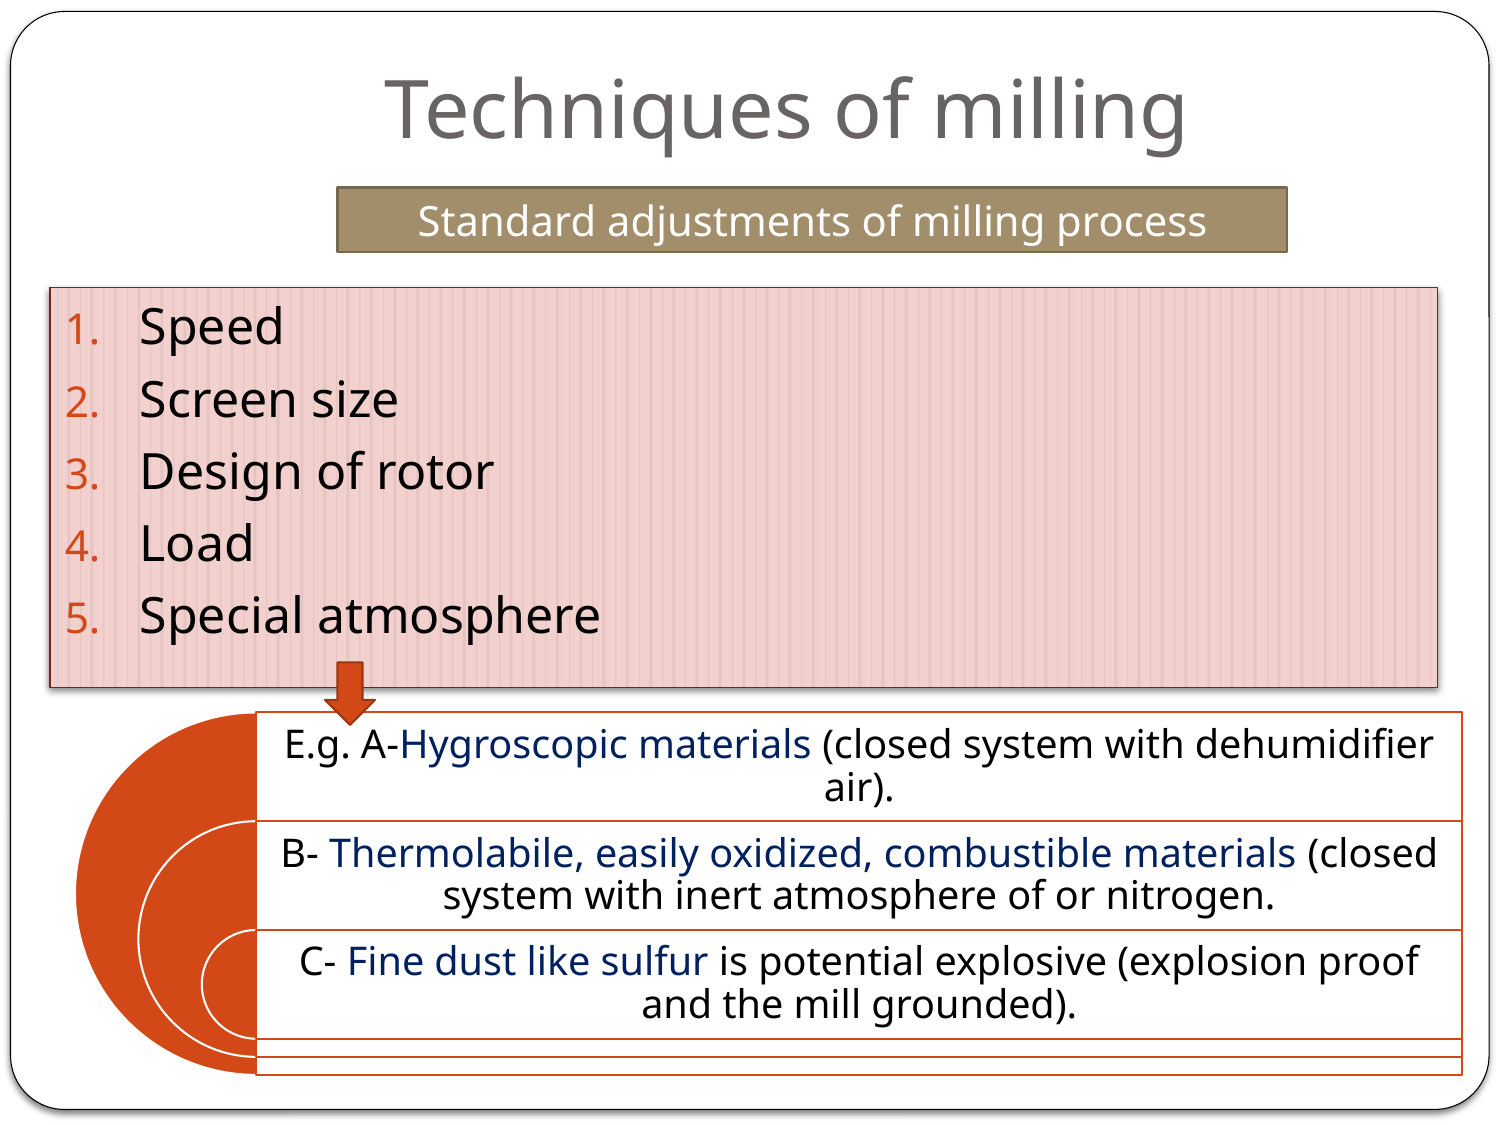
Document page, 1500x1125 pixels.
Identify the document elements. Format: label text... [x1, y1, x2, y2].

text_box [324, 661, 376, 726]
title Techniques of milling [150, 50, 1425, 171]
list Speed Screen size Design of rotor Load Special atmosphere [49, 287, 1438, 688]
text_box Standard adjustments of milling process [336, 186, 1288, 253]
